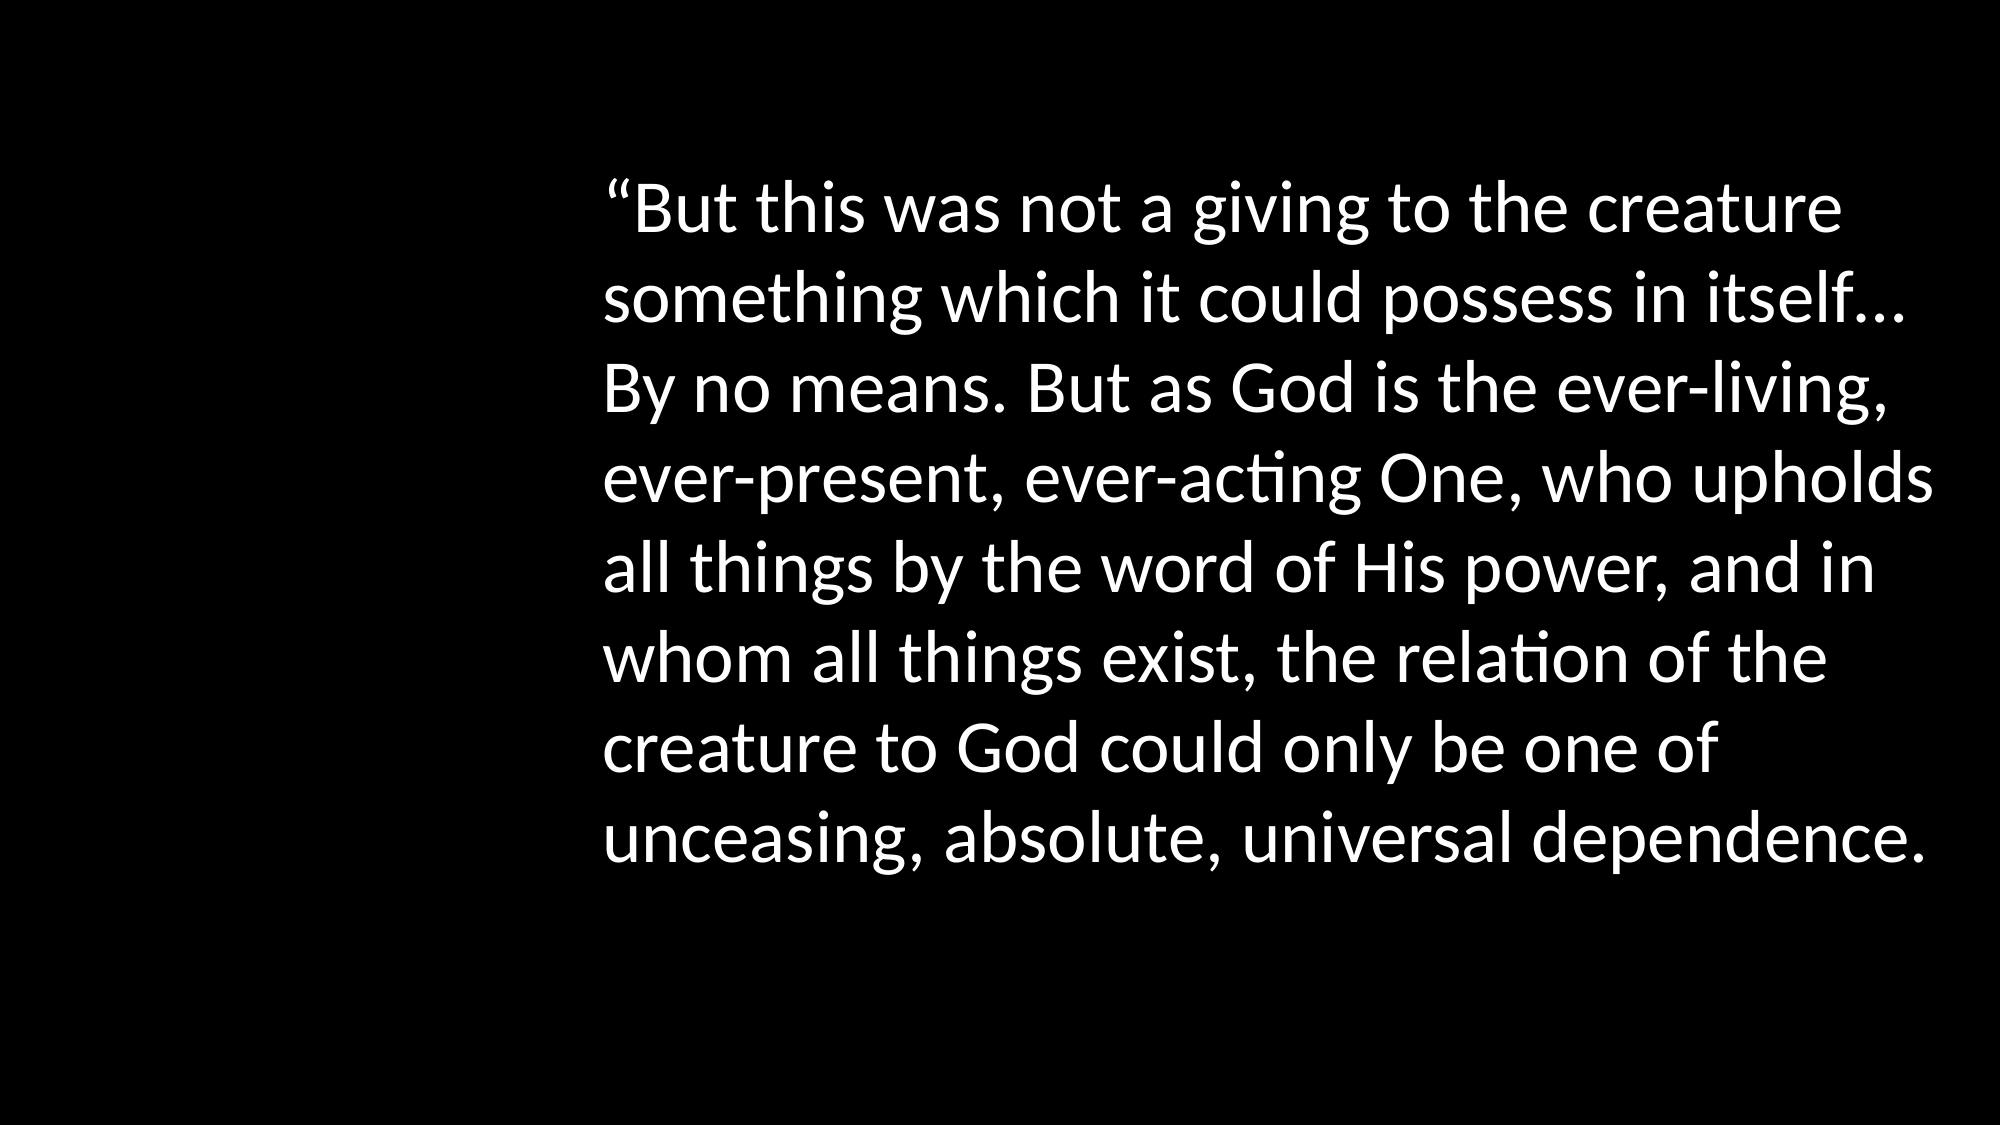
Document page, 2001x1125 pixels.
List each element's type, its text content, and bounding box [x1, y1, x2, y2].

text_box “But this was not a giving to the creature something which it could possess in itself… By no means. But as God is the ever-living, ever-present, ever-acting One, who upholds all things by the word of His power, and in whom all things exist, the relation of the creature to God could only be one of unceasing, absolute, universal dependence. comfort [585, 0, 2000, 1125]
